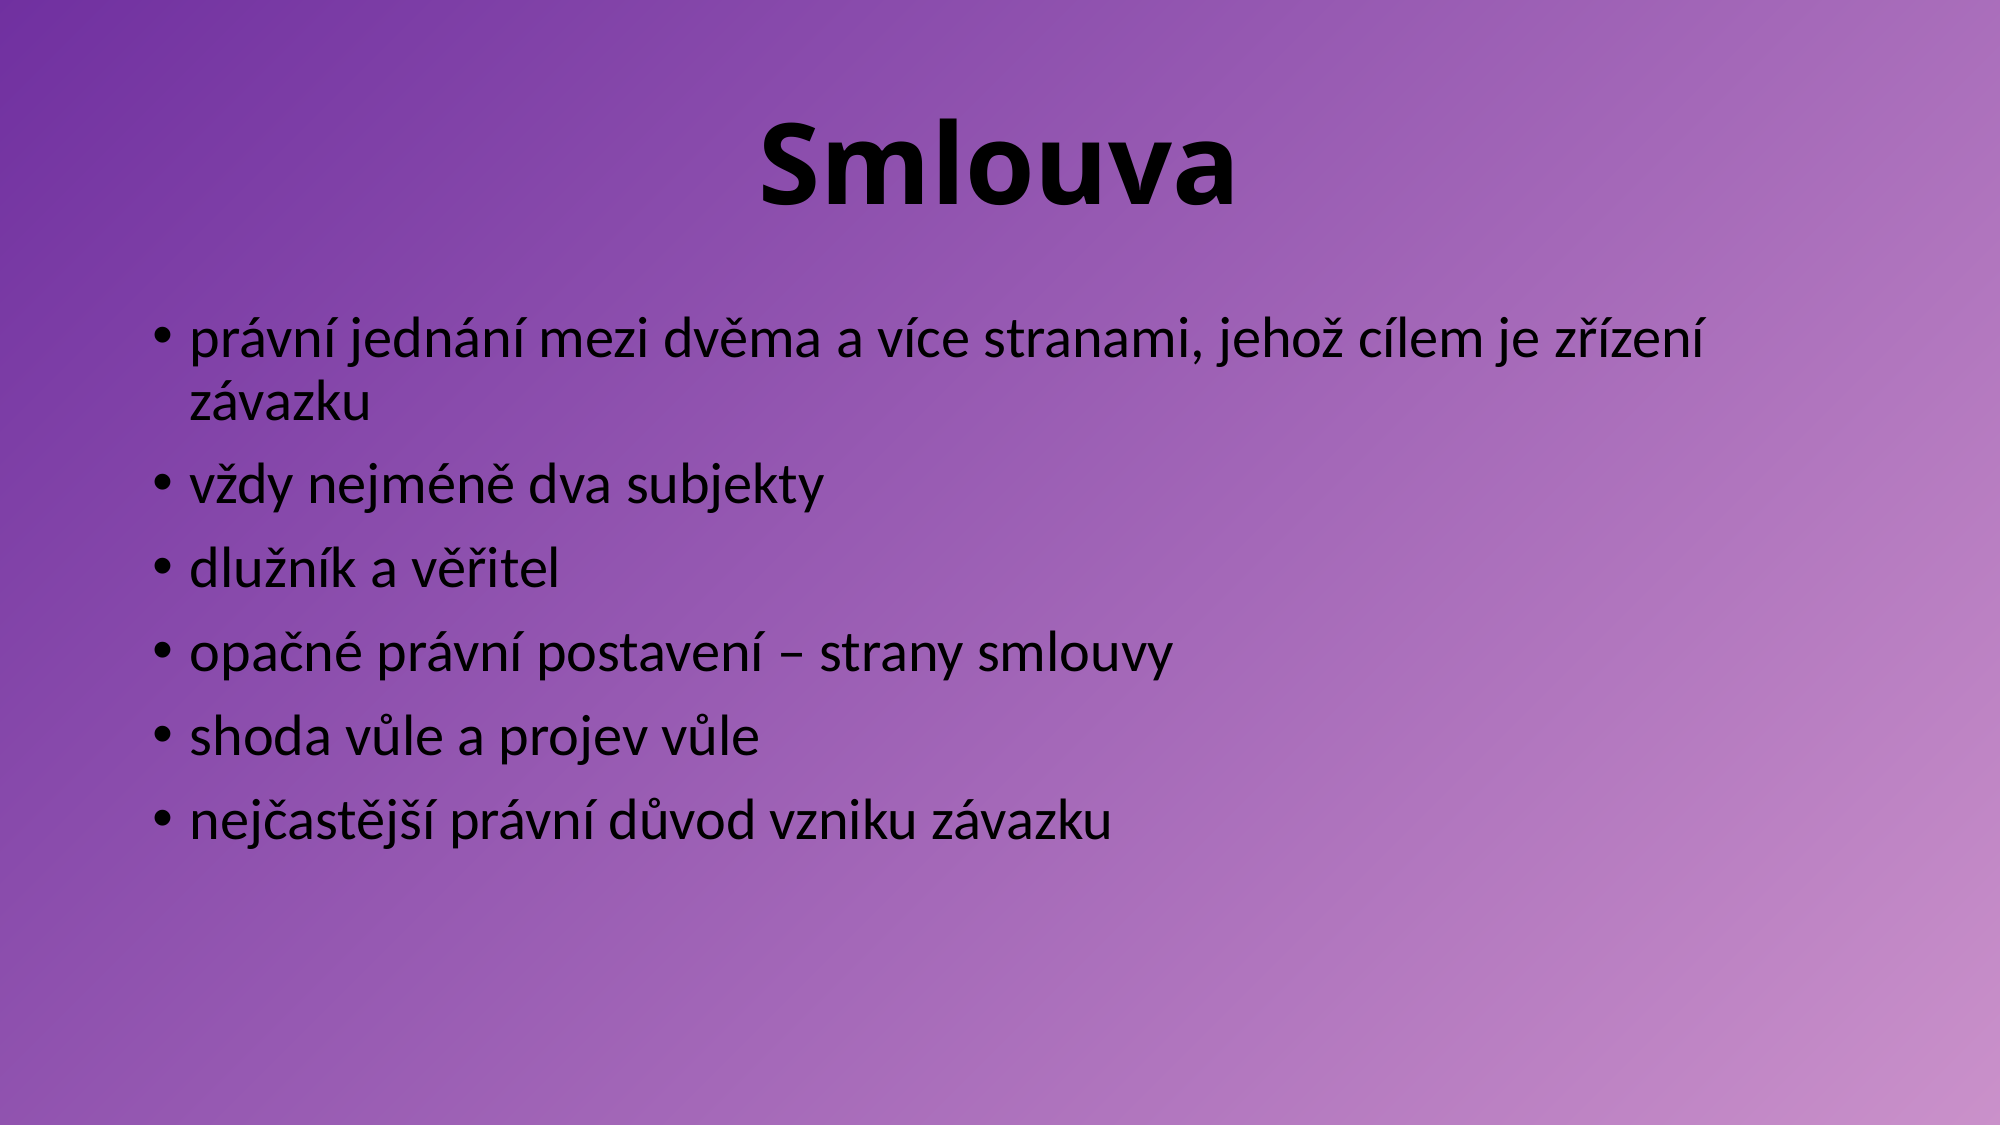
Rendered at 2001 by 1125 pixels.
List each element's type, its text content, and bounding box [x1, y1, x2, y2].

list právní jednání mezi dvěma a více stranami, jehož cílem je zřízení závazku vždy nejméně dva subjekty dlužník a věřitel opačné právní postavení – strany smlouvy shoda vůle a projev vůle nejčastější právní důvod vzniku závazku [137, 299, 1863, 1014]
title Smlouva [137, 59, 1863, 278]
